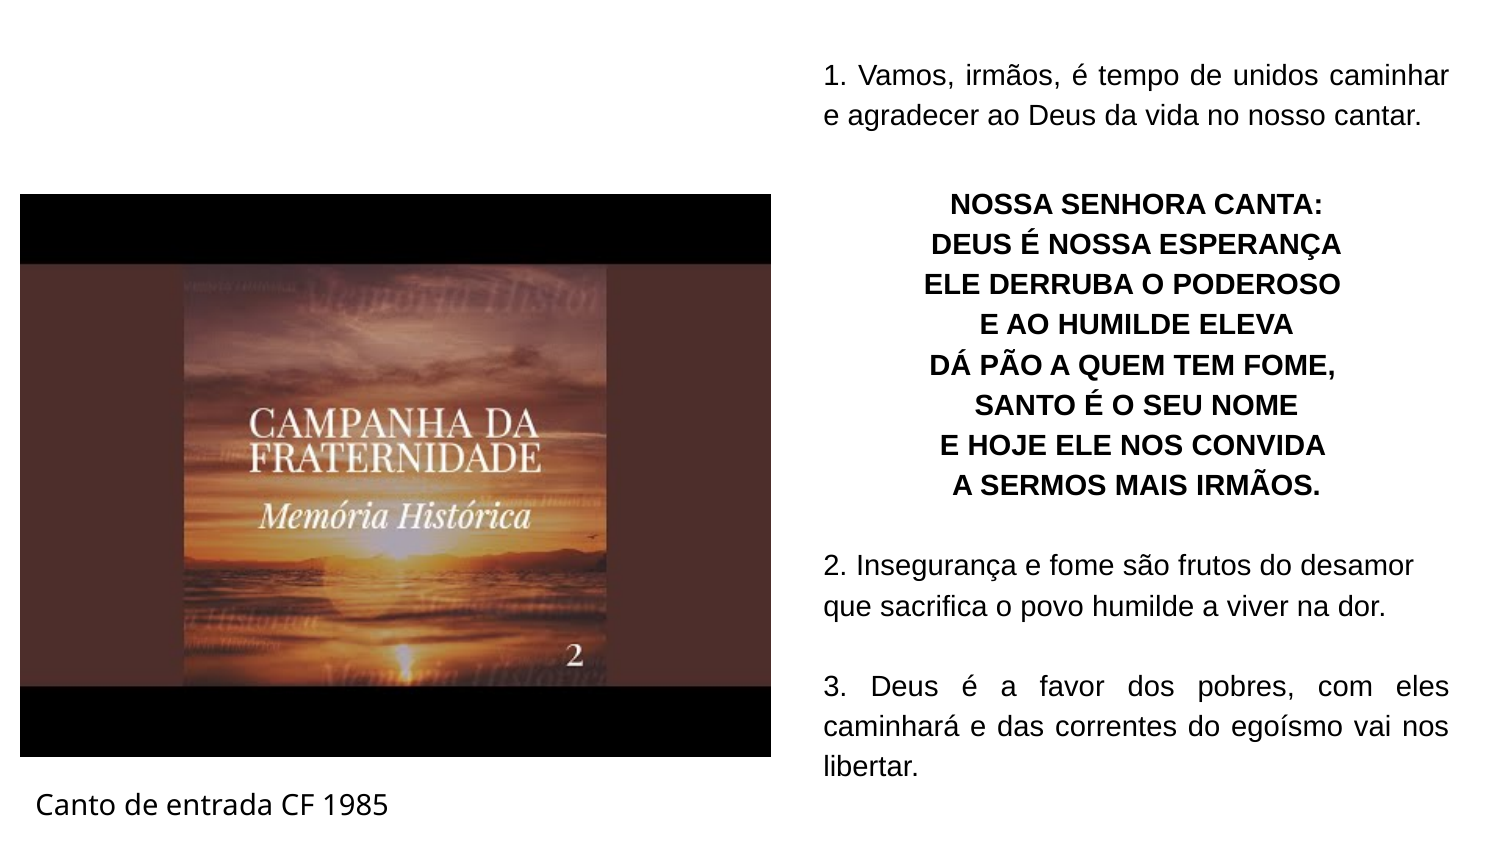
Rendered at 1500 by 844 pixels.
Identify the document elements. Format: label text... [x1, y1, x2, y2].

picture [20, 194, 771, 757]
text_box Canto de entrada CF 1985 [20, 771, 567, 807]
list 1. Vamos, irmãos, é tempo de unidos caminhar e agradecer ao Deus da vida no nosso cantar. NOSSA SENHORA CANTA: DEUS É NOSSA ESPERANÇA ELE DERRUBA O PODEROSO E AO HUMILDE ELEVA DÁ PÃO A QUEM TEM FOME, SANTO É O SEU NOME E HOJE ELE NOS CONVIDA A SERMOS MAIS IRMÃOS. 2. Insegurança e fome são frutos do desamor que sacrifica o povo humilde a viver na dor. 3. Deus é a favor dos pobres, com eles caminhará e das correntes do egoísmo vai nos libertar. [808, 36, 1466, 585]
